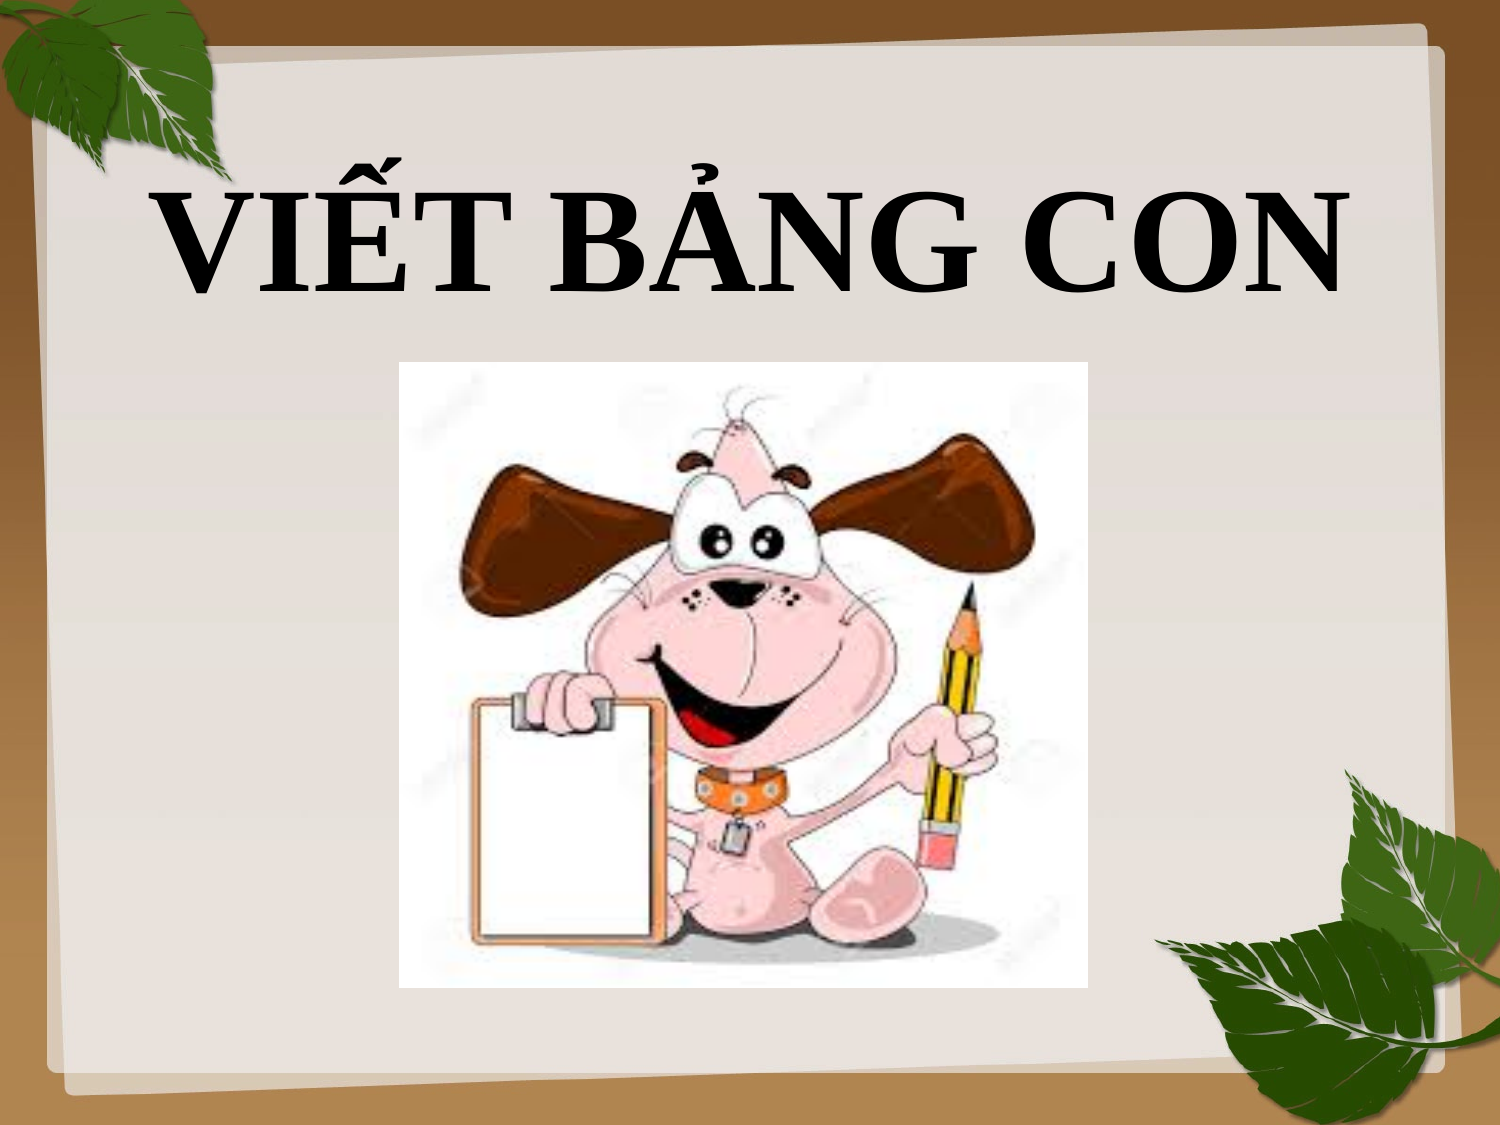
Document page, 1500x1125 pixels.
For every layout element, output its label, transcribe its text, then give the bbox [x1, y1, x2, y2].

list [399, 362, 1088, 988]
title VIẾT BẢNG CON [75, 137, 1425, 325]
picture [0, 0, 1500, 1125]
